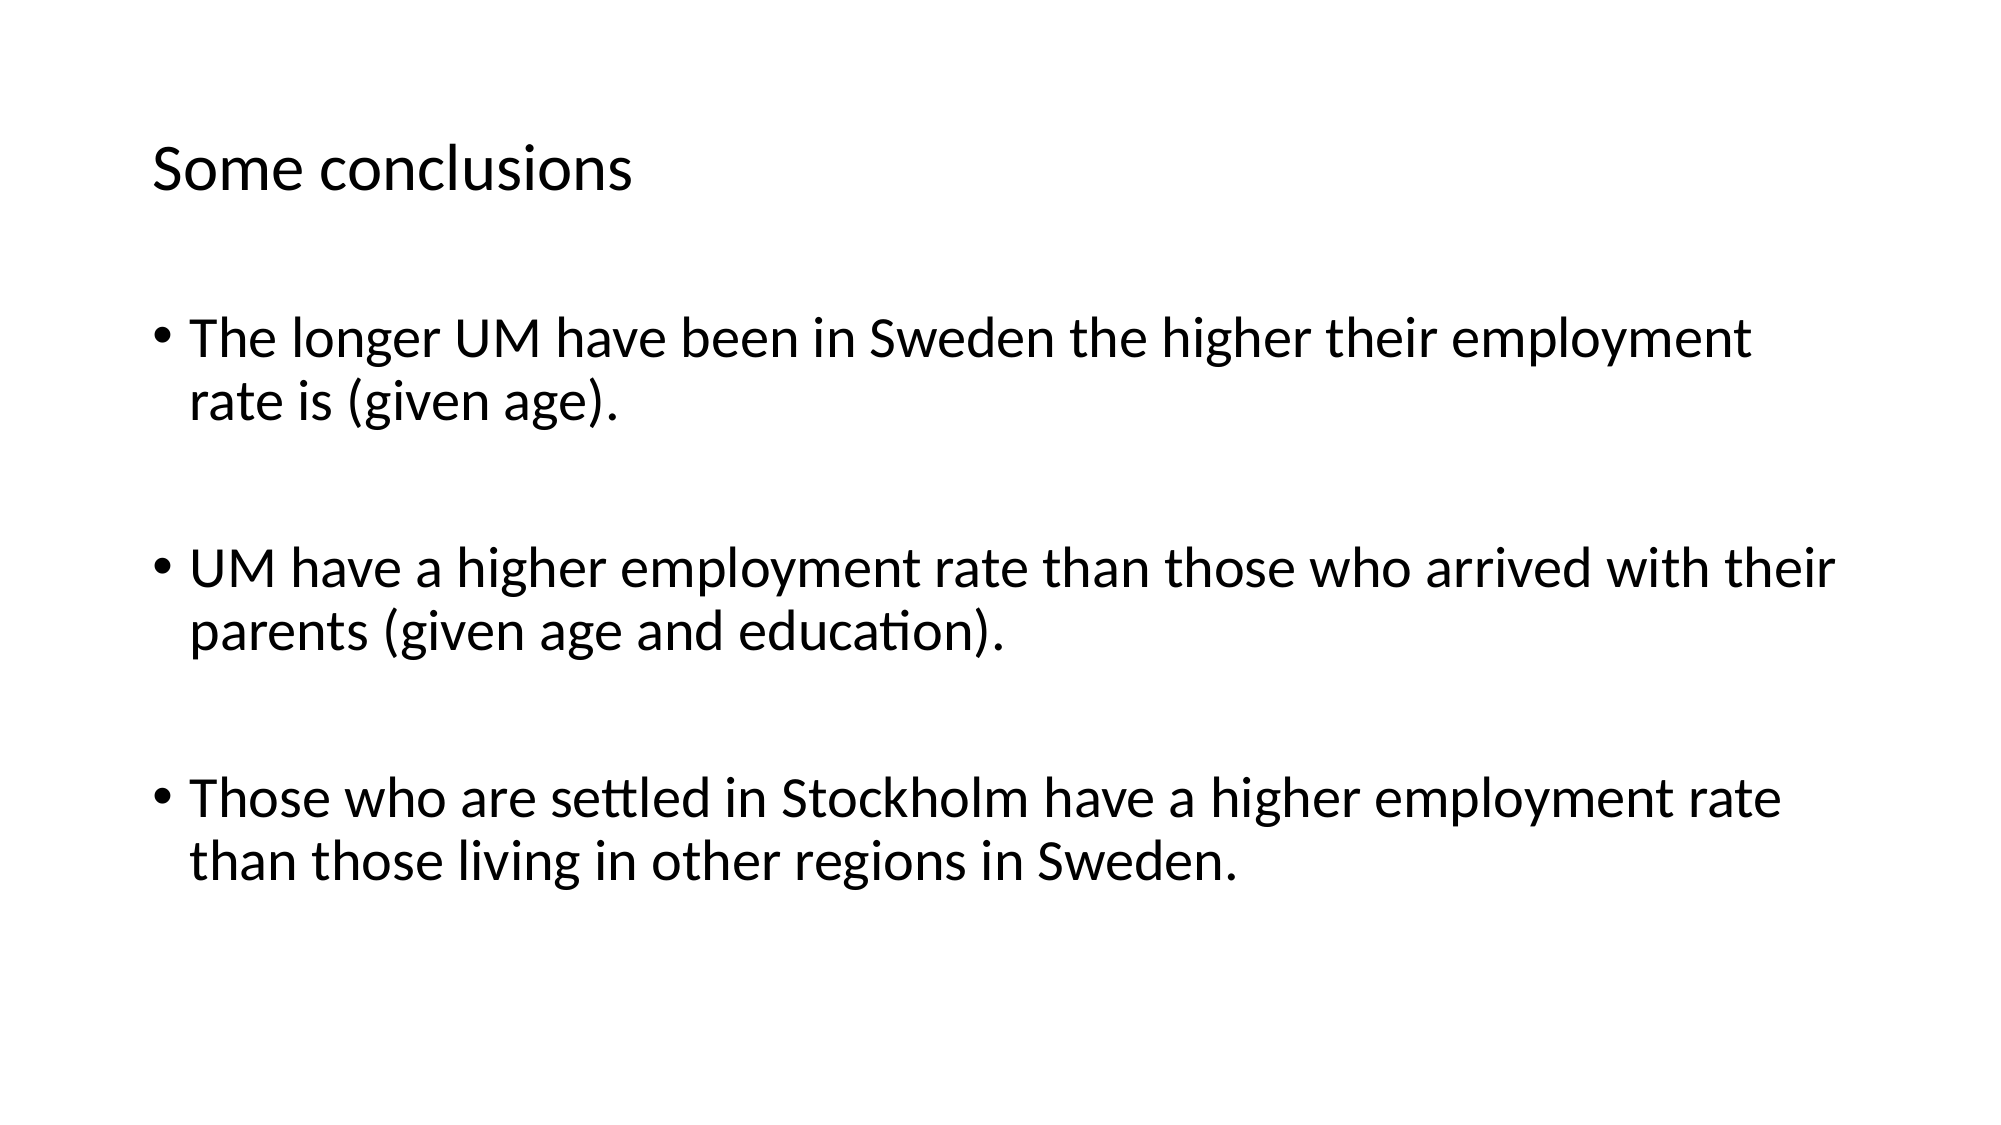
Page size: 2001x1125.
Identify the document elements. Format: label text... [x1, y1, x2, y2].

list The longer UM have been in Sweden the higher their employment rate is (given age). UM have a higher employment rate than those who arrived with their parents (given age and education). Those who are settled in Stockholm have a higher employment rate than those living in other regions in Sweden. [137, 299, 1863, 1014]
title Some conclusions [137, 59, 1863, 278]
